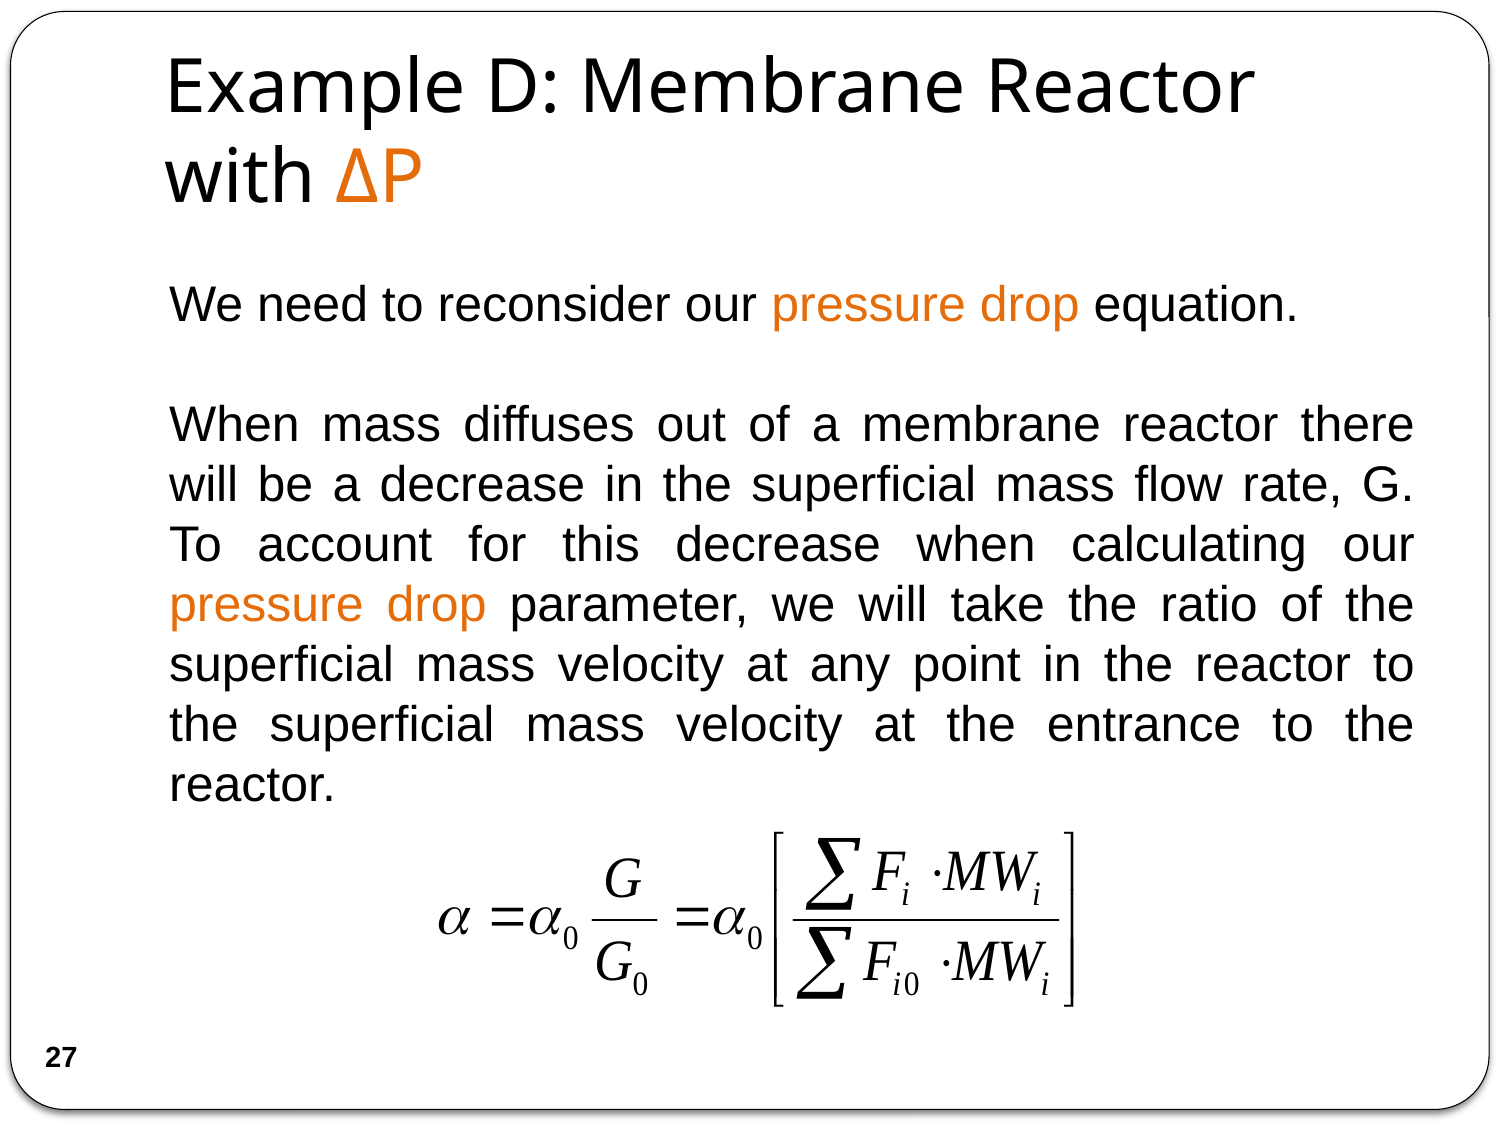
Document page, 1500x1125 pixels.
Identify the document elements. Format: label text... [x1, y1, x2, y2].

text_box [154, 50, 1468, 238]
text_box We need to reconsider our pressure drop equation. When mass diffuses out of a membrane reactor there will be a decrease in the superficial mass flow rate, G. To account for this decrease when calculating our pressure drop parameter, we will take the ratio of the superficial mass velocity at any point in the reactor to the superficial mass velocity at the entrance to the reactor. [154, 263, 1431, 819]
title Example D: Membrane Reactor with ΔP [150, 45, 1425, 233]
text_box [430, 822, 1095, 1018]
slide_number 27 [23, 1018, 99, 1094]
